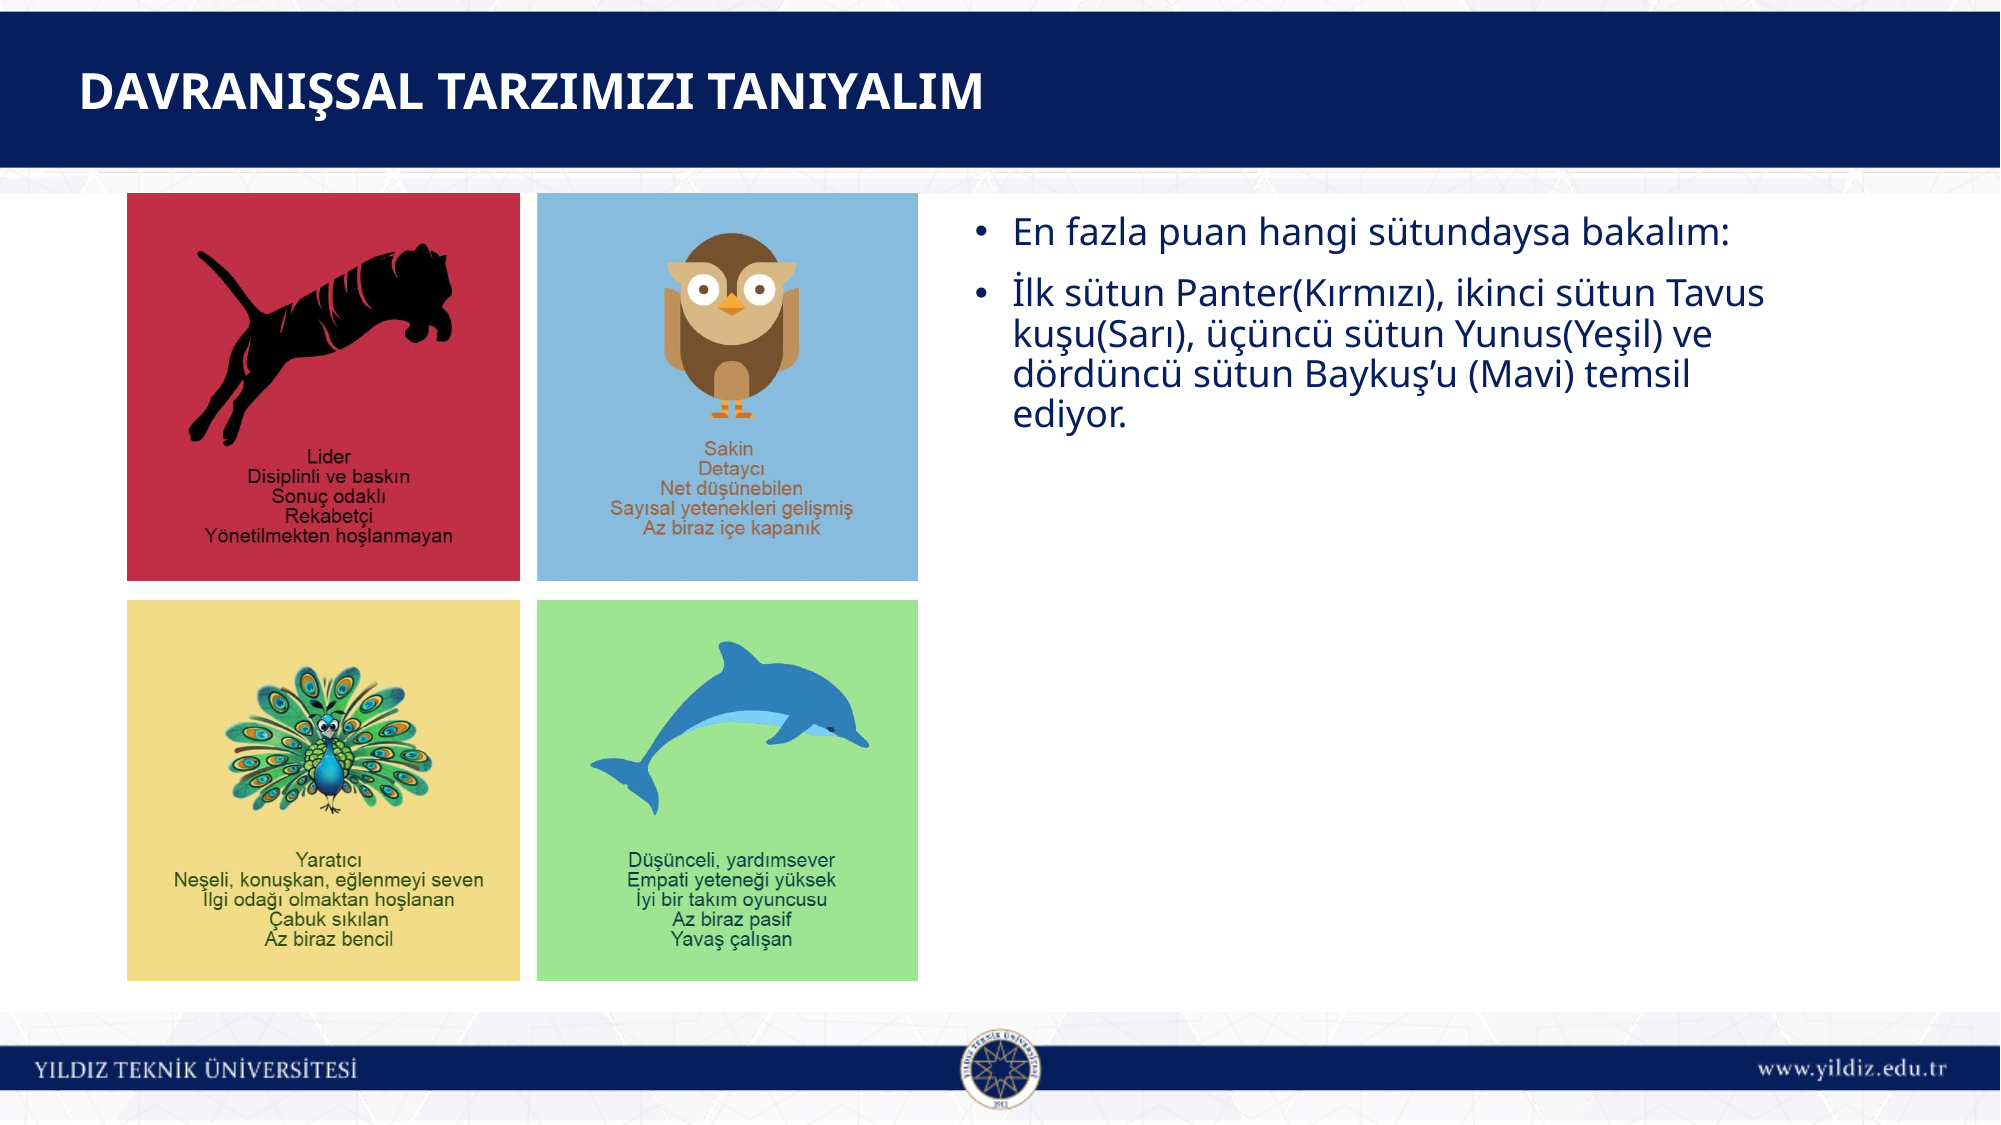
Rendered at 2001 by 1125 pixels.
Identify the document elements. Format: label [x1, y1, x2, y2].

list [127, 193, 917, 981]
text_box [0, 0, 2000, 1125]
